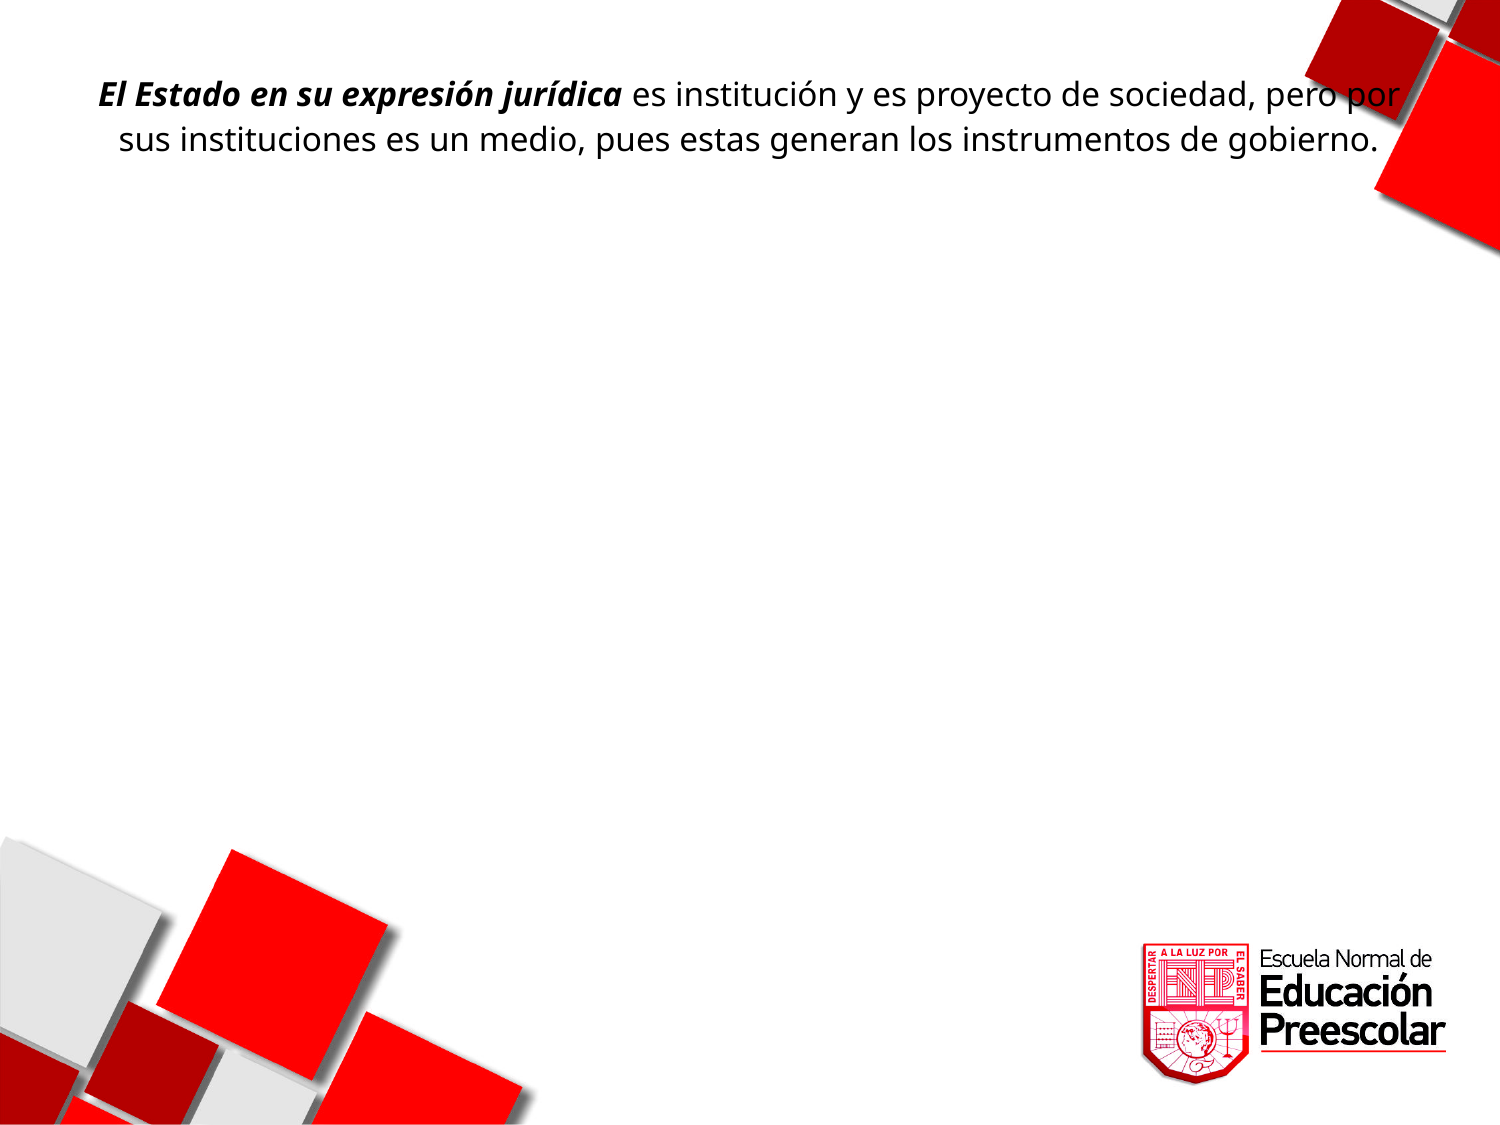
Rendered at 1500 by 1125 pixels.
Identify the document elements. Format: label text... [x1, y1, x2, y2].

title El Estado en su expresión jurídica es institución y es proyecto de sociedad, pero por sus instituciones es un medio, pues estas generan los instrumentos de gobierno. [75, 45, 1425, 233]
picture [0, 0, 1500, 1125]
